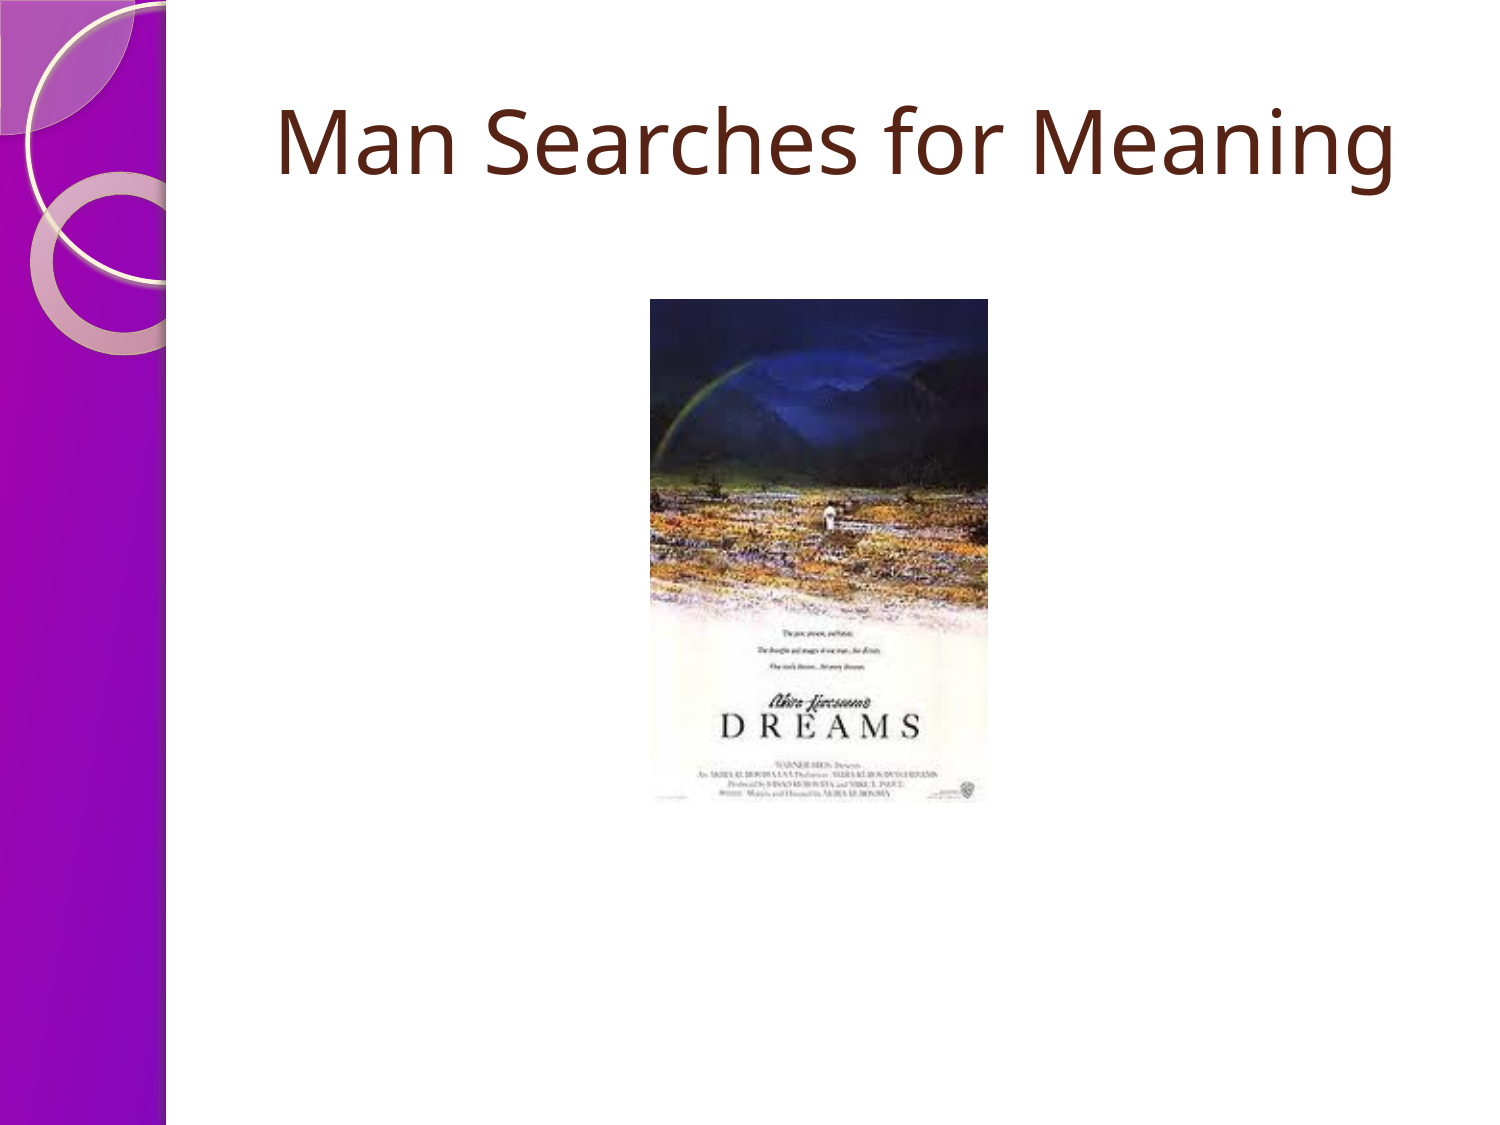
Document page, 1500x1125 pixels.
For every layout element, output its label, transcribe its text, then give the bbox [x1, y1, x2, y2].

picture [649, 299, 988, 803]
title Man Searches for Meaning [235, 45, 1466, 233]
